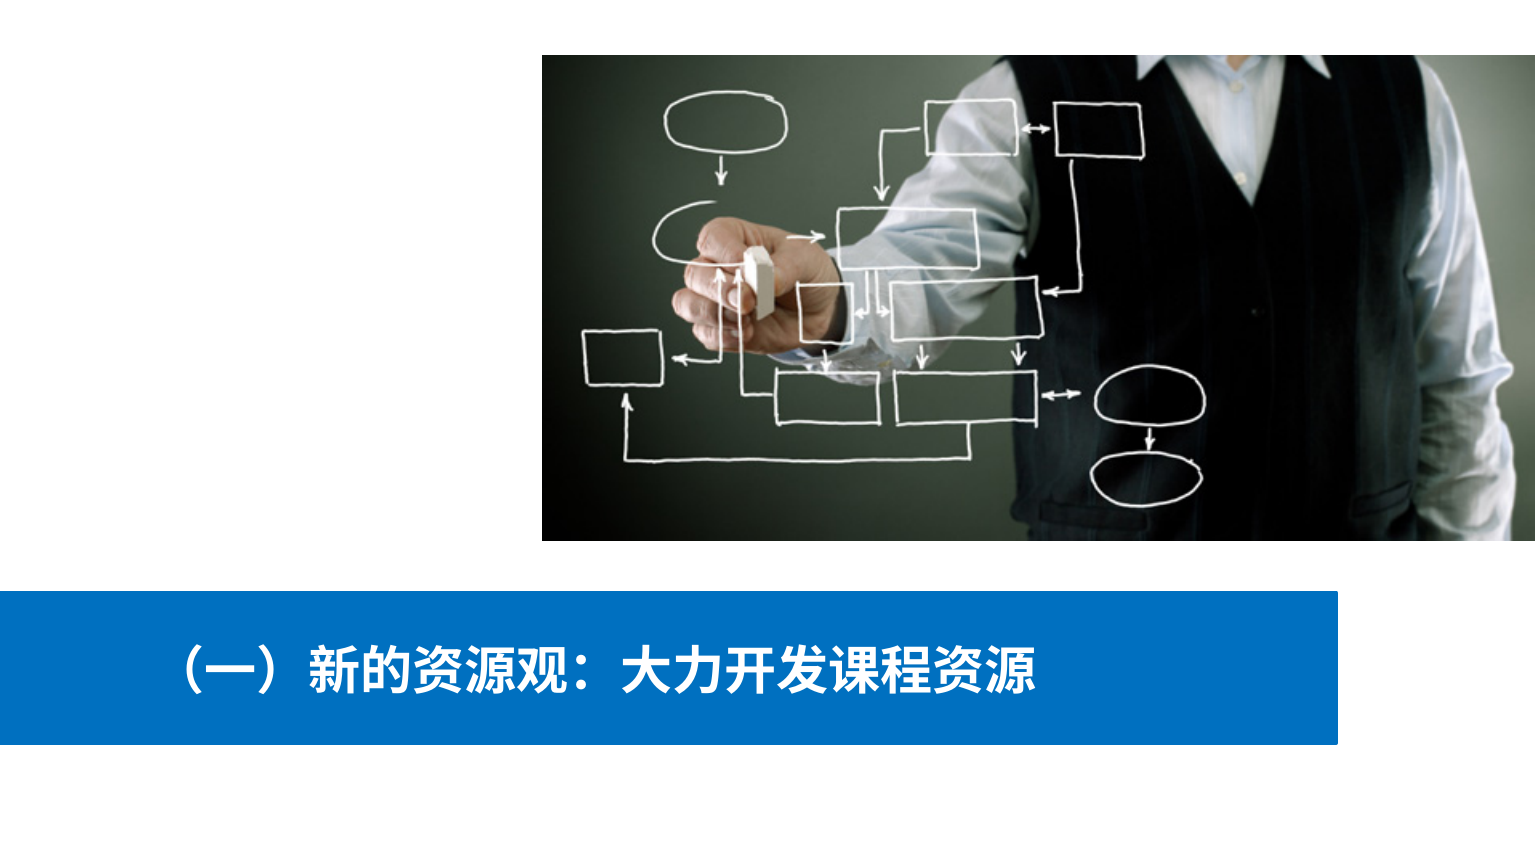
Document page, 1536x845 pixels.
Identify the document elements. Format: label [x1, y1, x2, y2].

text_box [0, 592, 1337, 744]
picture [542, 55, 1535, 541]
